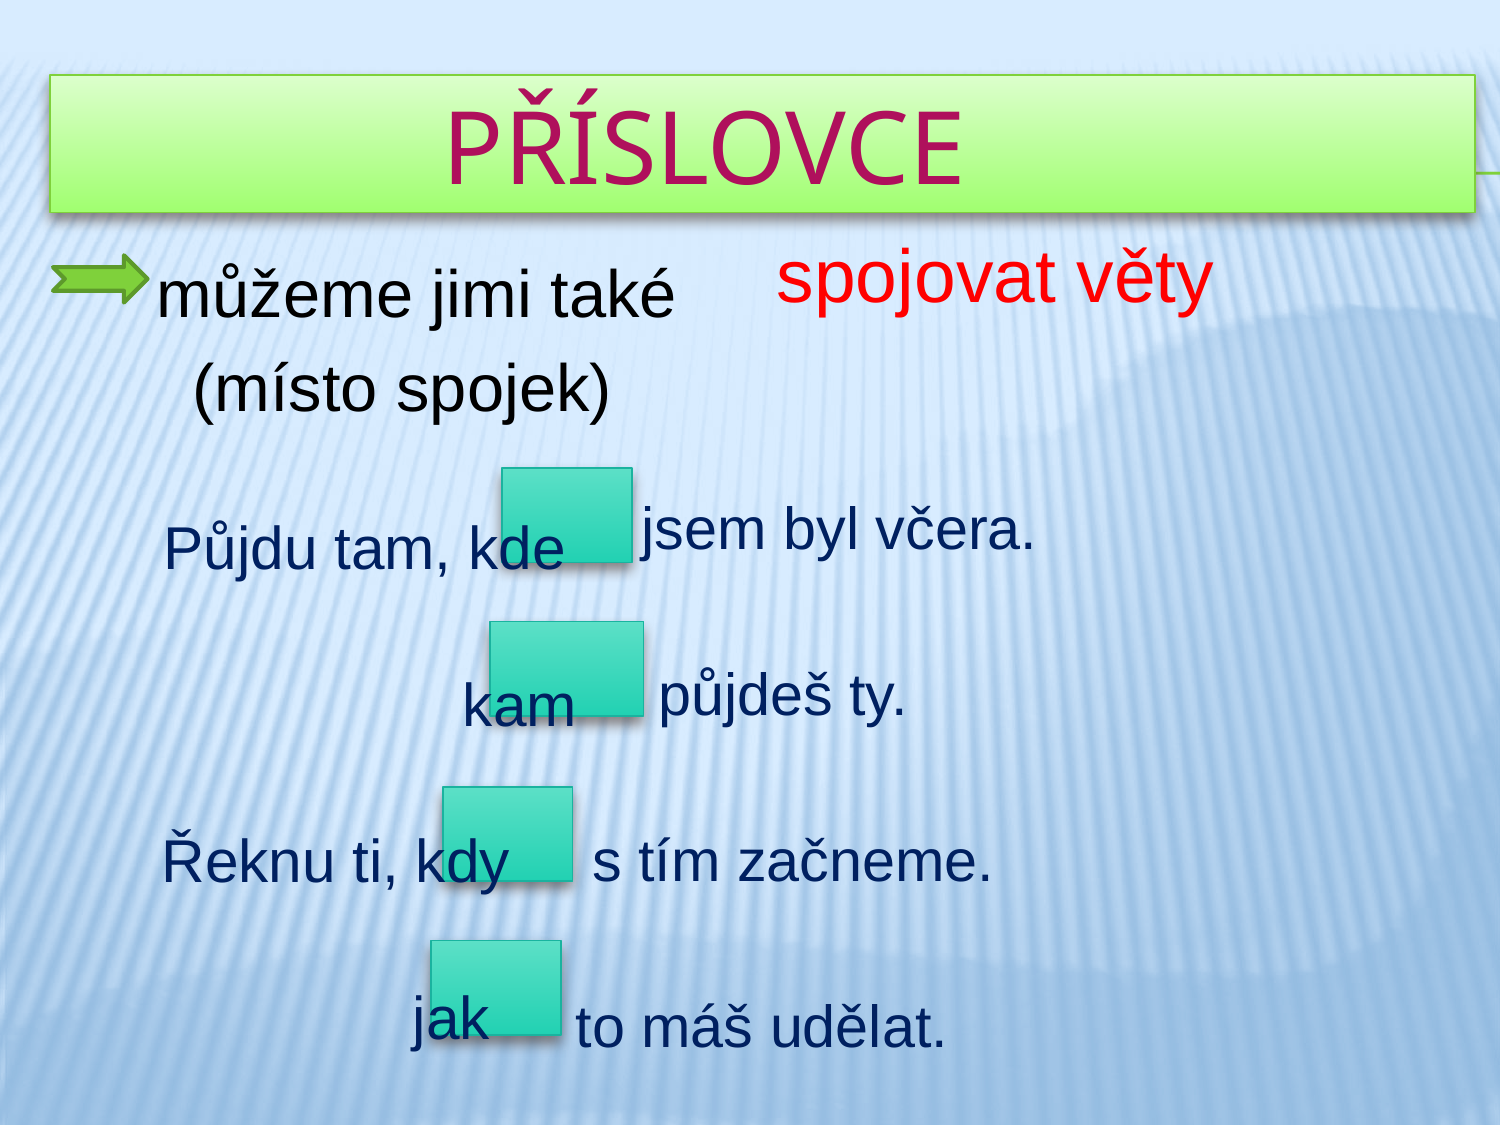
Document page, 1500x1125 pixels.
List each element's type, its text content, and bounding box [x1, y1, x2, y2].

list jsem byl včera. půjdeš ty. s tím začneme. to máš udělat. [561, 349, 1500, 1071]
text_box PŘÍSLOVCE [49, 74, 1476, 213]
list můžeme jimi také (místo spojek) Půjdu tam, kde kam Řeknu ti, kdy jak [29, 243, 833, 1125]
text_box spojovat věty [761, 219, 1235, 325]
text_box [51, 253, 150, 305]
